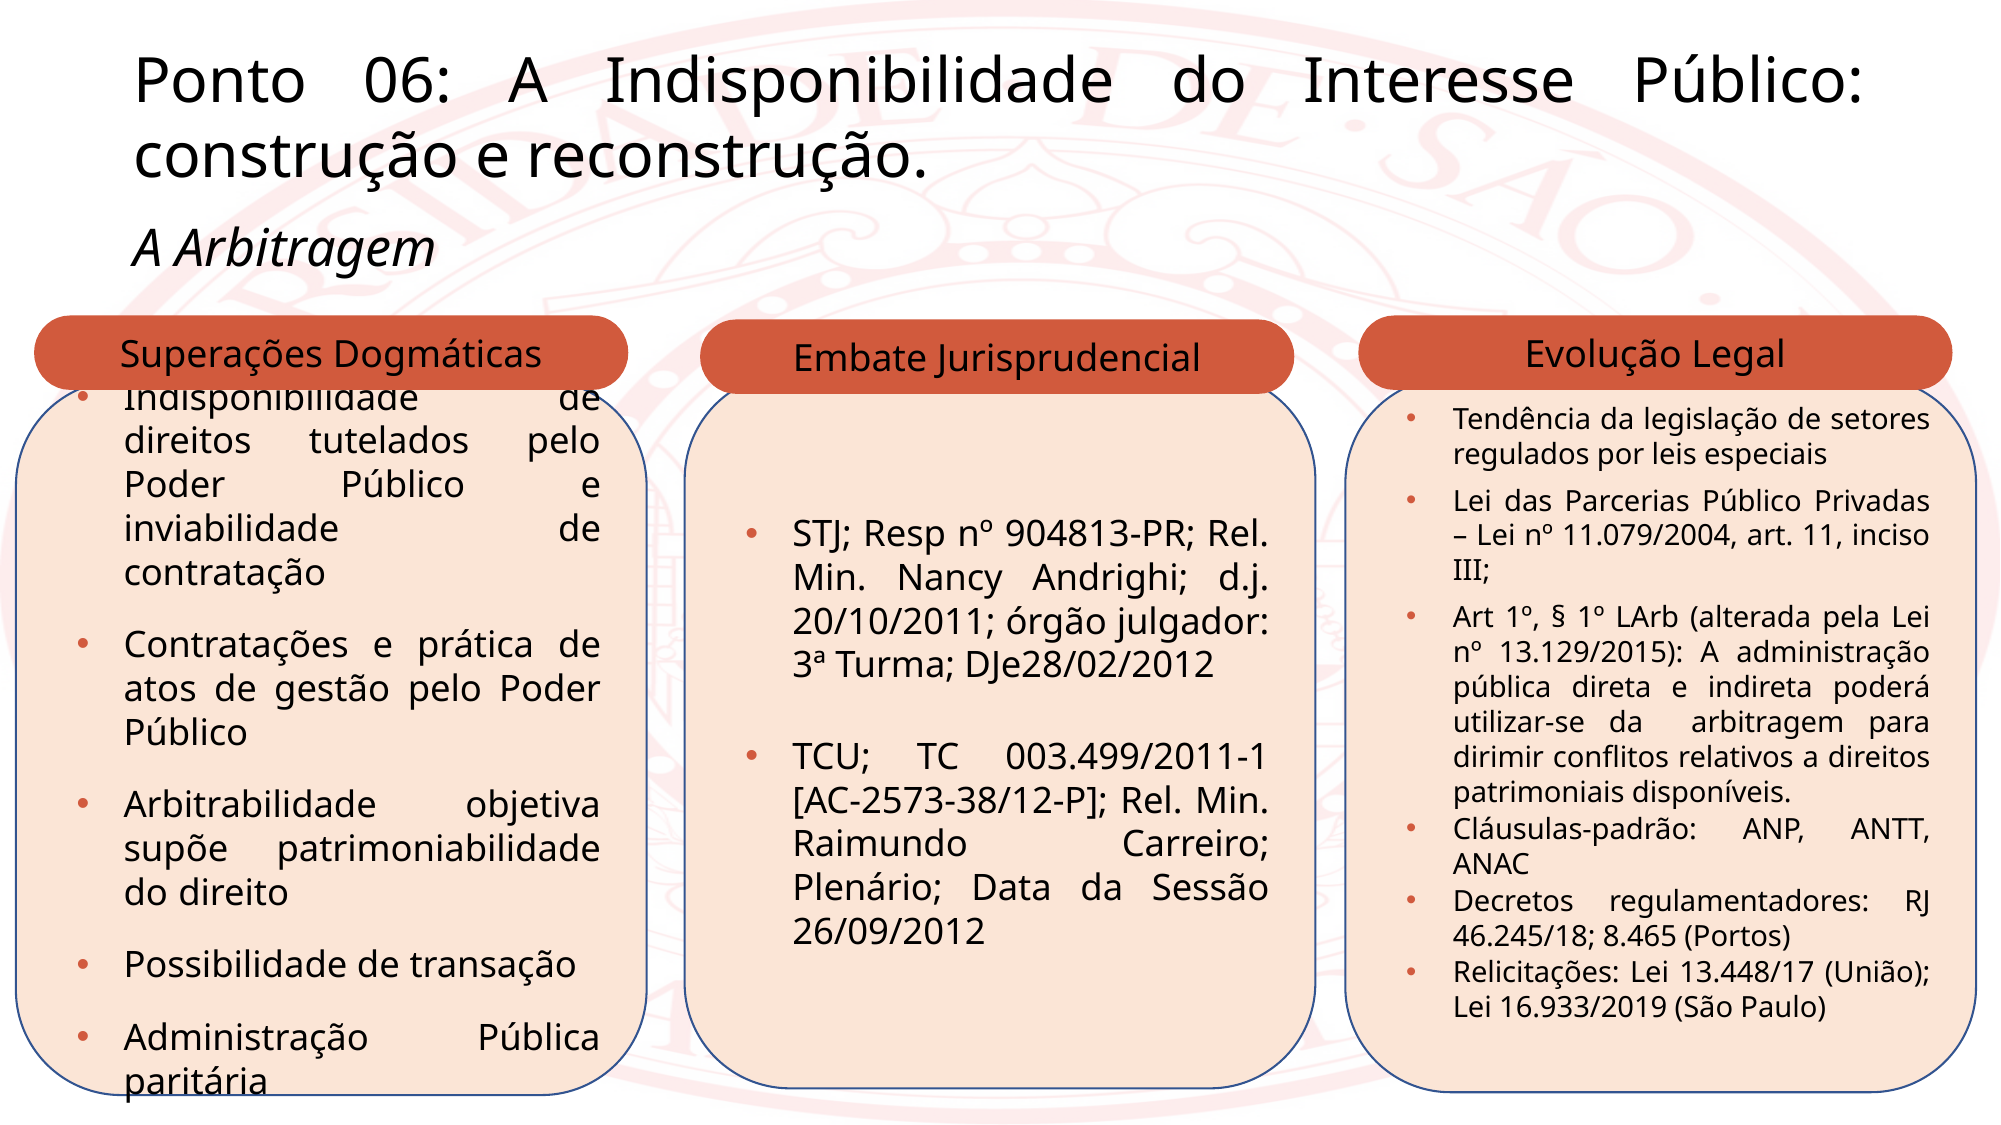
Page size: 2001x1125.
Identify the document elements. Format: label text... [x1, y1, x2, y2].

text_box STJ; Resp nº 904813-PR; Rel. Min. Nancy Andrighi; d.j. 20/10/2011; órgão julgador: 3ª Turma; DJe28/02/2012 TCU; TC 003.499/2011-1 [AC-2573-38/12-P]; Rel. Min. Raimundo Carreiro; Plenário; Data da Sessão 26/09/2012 [683, 392, 1317, 1090]
text_box Embate Jurisprudencial [700, 319, 1295, 394]
text_box Superações Dogmáticas [34, 315, 629, 390]
text_box Ponto 06: A Indisponibilidade do Interesse Público: construção e reconstrução. A Arbitragem [118, 32, 1882, 285]
text_box Indisponibilidade de direitos tutelados pelo Poder Público e inviabilidade de contratação Contratações e prática de atos de gestão pelo Poder Público Arbitrabilidade objetiva supõe patrimoniabilidade do direito Possibilidade de transação Administração Pública paritária [14, 390, 648, 1097]
text_box Tendência da legislação de setores regulados por leis especiais Lei das Parcerias Público Privadas – Lei nº 11.079/2004, art. 11, inciso III; Art 1º, § 1º LArb (alterada pela Lei nº 13.129/2015): A administração pública direta e indireta poderá utilizar-se da arbitragem para dirimir conflitos relativos a direitos patrimoniais disponíveis. Cláusulas-padrão: ANP, ANTT, ANAC Decretos regulamentadores: RJ 46.245/18; 8.465 (Portos) Relicitações: Lei 13.448/17 (União); Lei 16.933/2019 (São Paulo) [1344, 390, 1978, 1094]
text_box Evolução Legal [1358, 315, 1953, 390]
